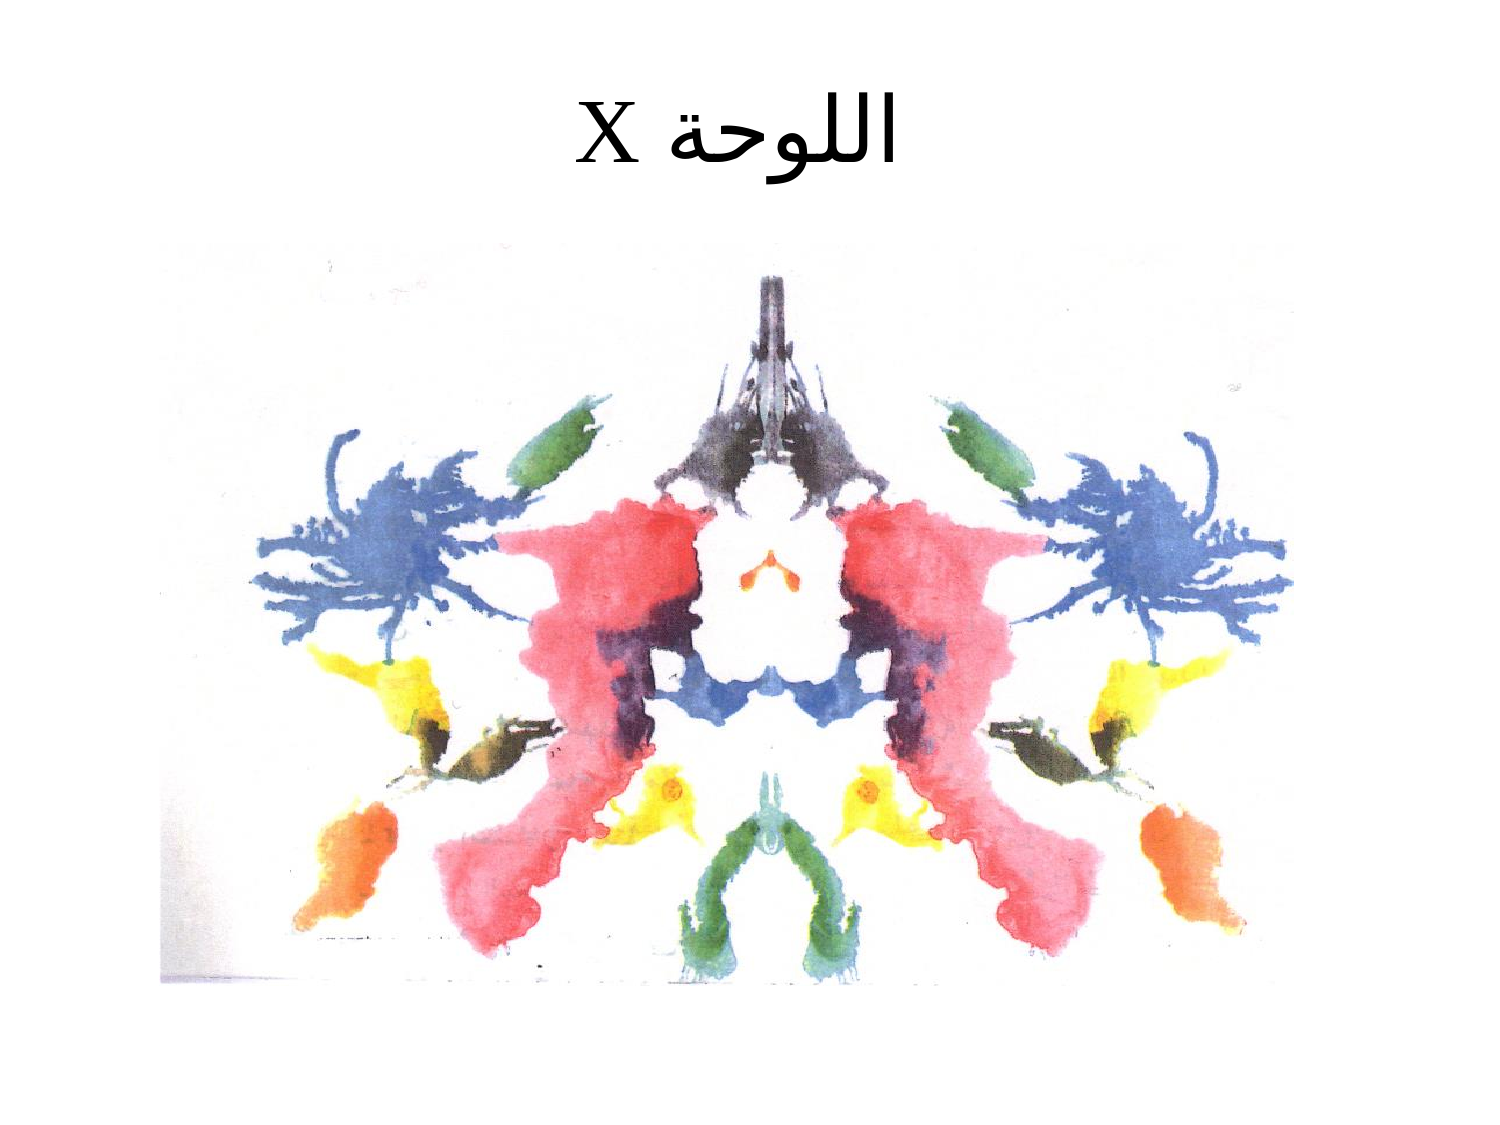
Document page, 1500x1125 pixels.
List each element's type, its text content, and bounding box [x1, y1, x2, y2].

picture [159, 243, 1294, 986]
title اللوحة X [171, 54, 1306, 197]
